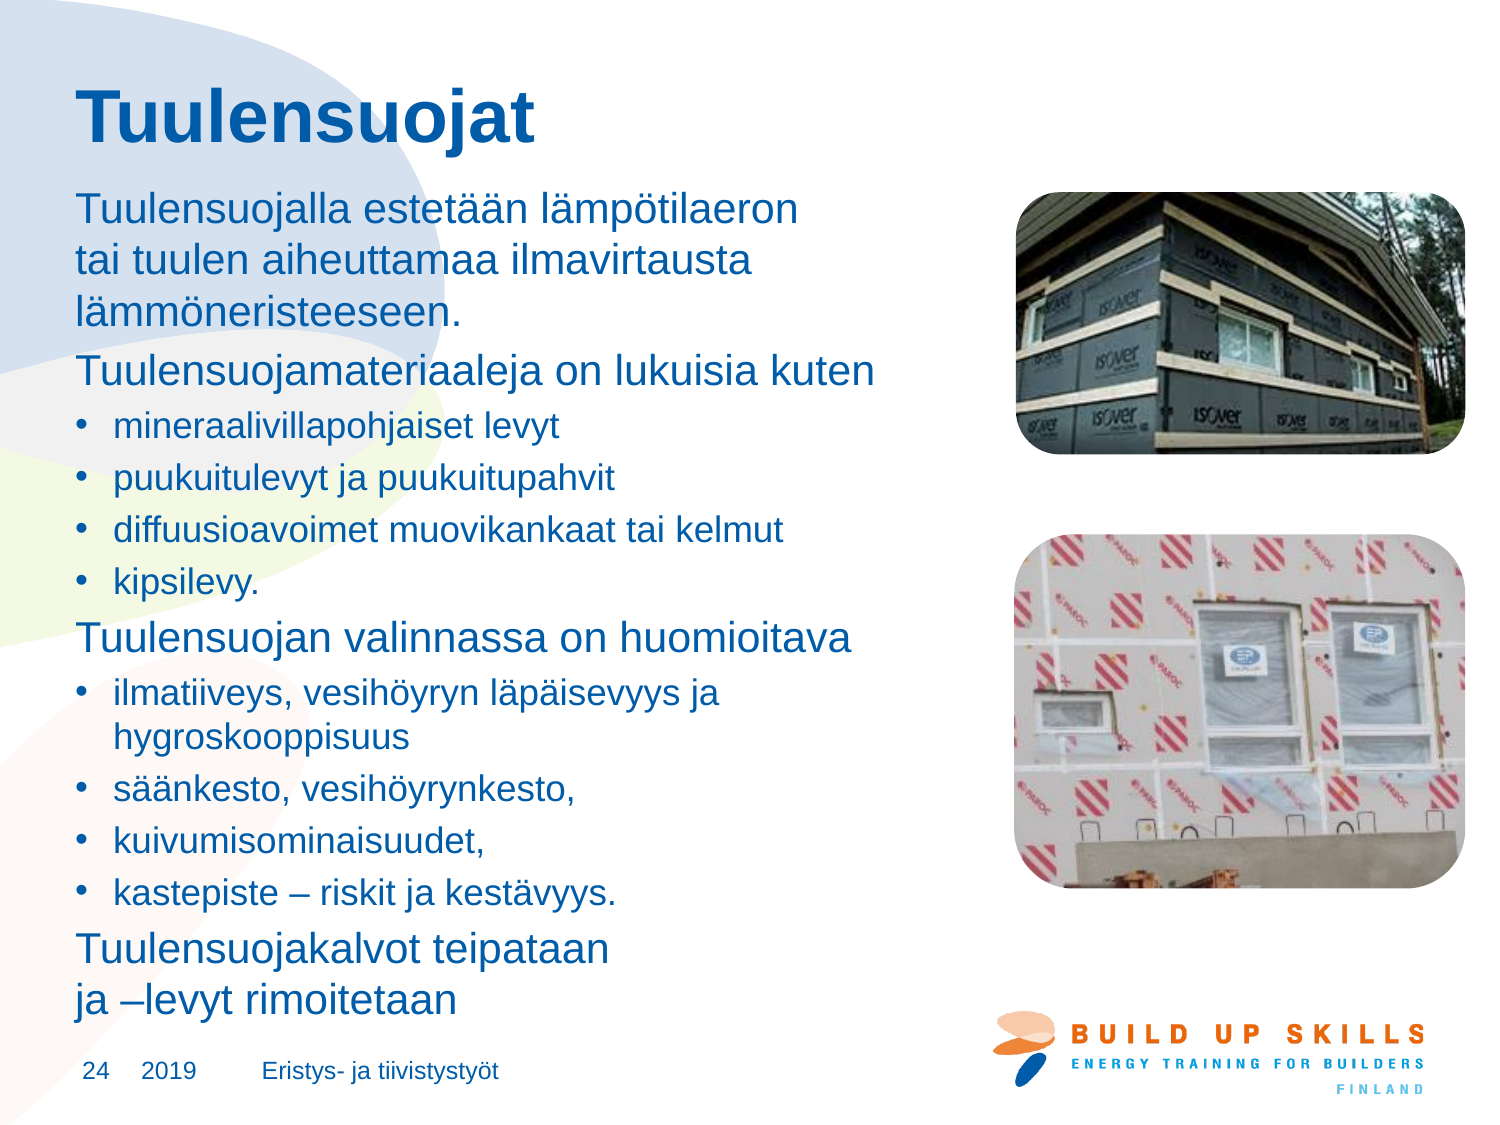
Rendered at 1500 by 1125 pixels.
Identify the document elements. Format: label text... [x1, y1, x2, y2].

picture [1013, 534, 1466, 889]
picture [993, 1011, 1424, 1094]
list Tuulensuojalla estetään lämpötilaeron tai tuulen aiheuttamaa ilmavirtausta lämmöneristeeseen. Tuulensuojamateriaaleja on lukuisia kuten mineraalivillapohjaiset levyt puukuitulevyt ja puukuitupahvit diffuusioavoimet muovikankaat tai kelmut kipsilevy. Tuulensuojan valinnassa on huomioitava ilmatiiveys, vesihöyryn läpäisevyys ja hygroskooppisuus säänkesto, vesihöyrynkesto, kuivumisominaisuudet, kastepiste – riskit ja kestävyys. Tuulensuojakalvot teipataan ja –levyt rimoitetaan [75, 179, 1016, 1025]
title Tuulensuojat [75, 78, 1425, 190]
picture [1015, 191, 1466, 455]
